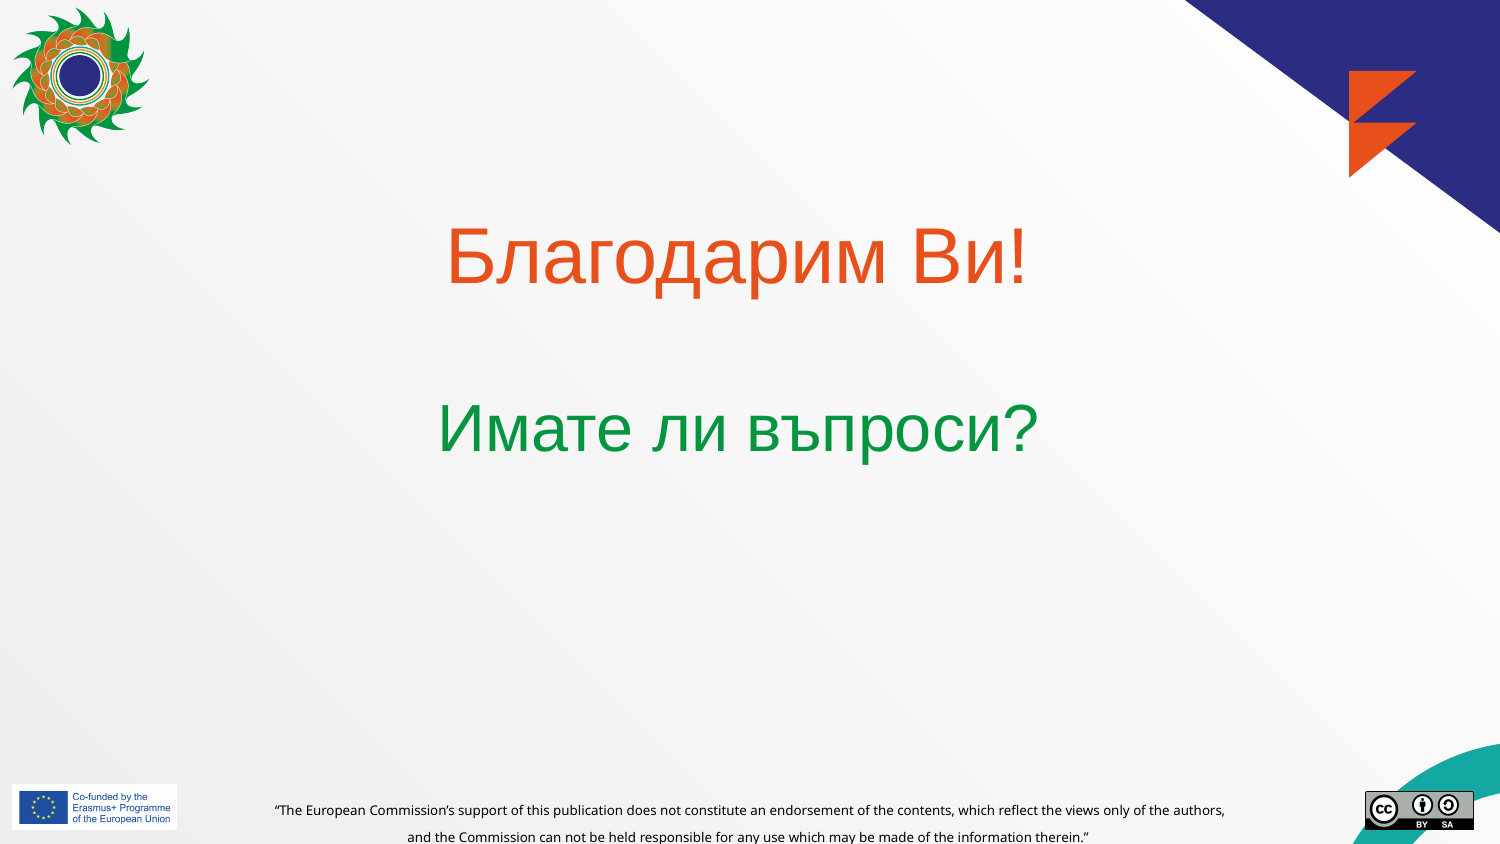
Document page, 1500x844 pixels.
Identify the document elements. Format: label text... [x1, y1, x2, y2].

picture [1365, 791, 1474, 830]
picture [11, 6, 151, 147]
text_box Имате ли въпроси? [415, 377, 1062, 473]
picture [11, 784, 177, 830]
title Благодарим Ви! [104, 189, 1371, 356]
